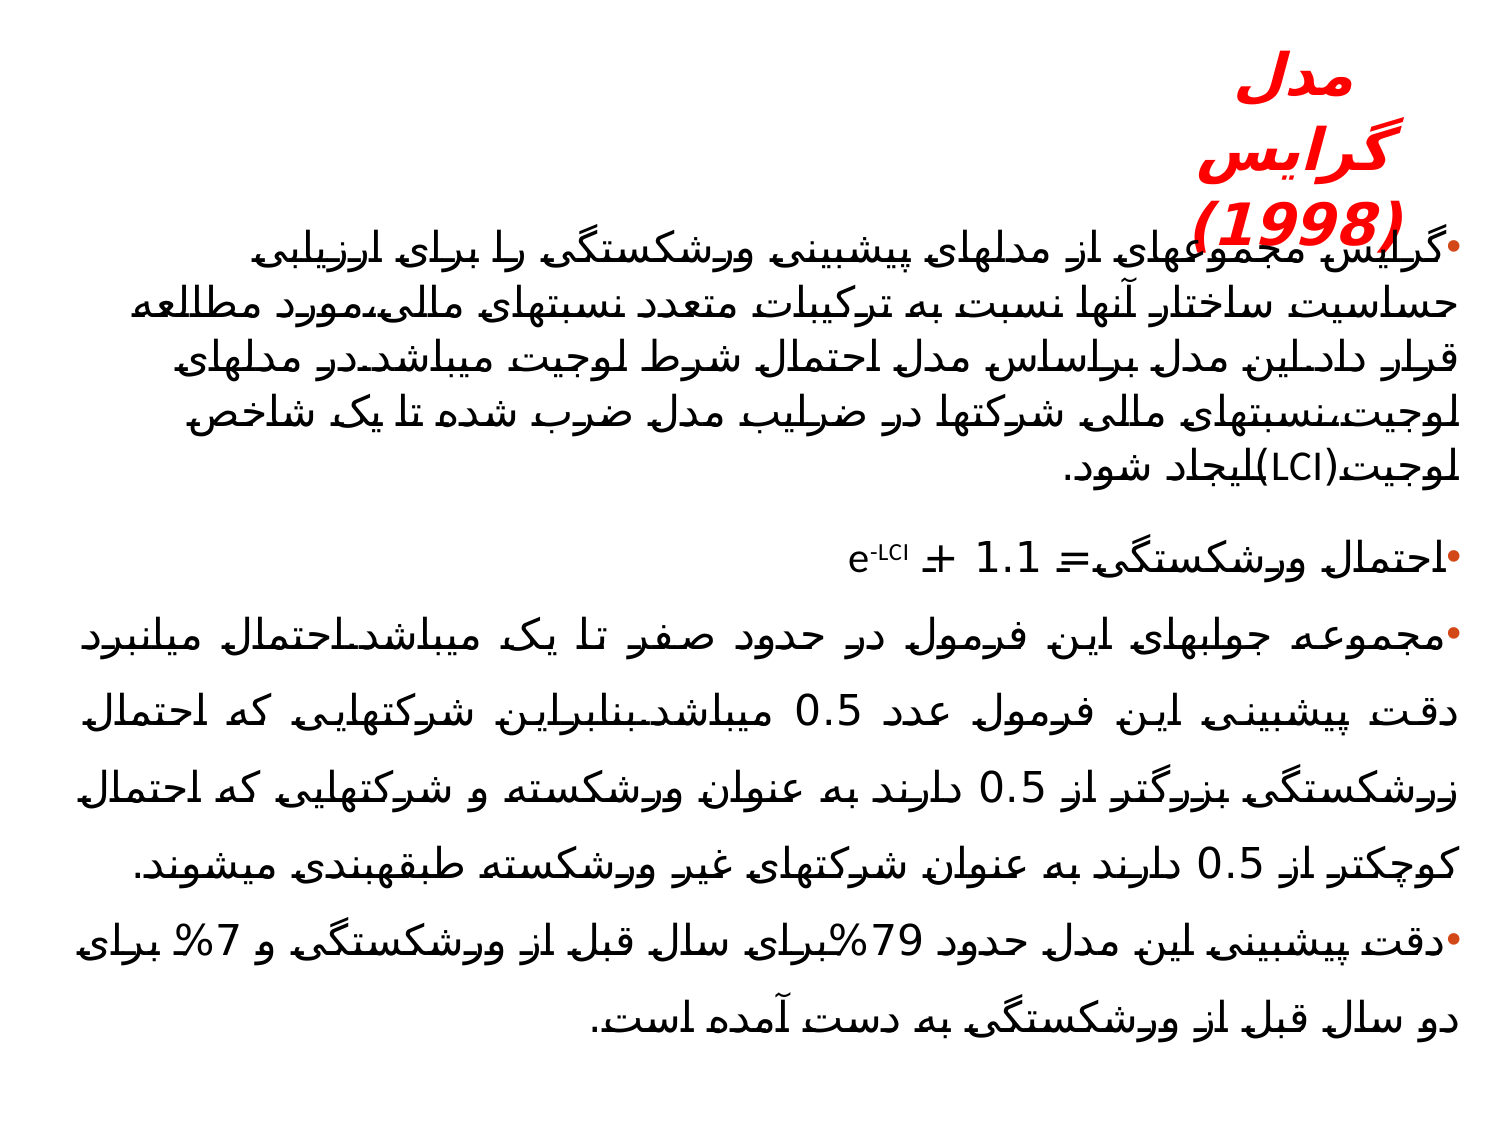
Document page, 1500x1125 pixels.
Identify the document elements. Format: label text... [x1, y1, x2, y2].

text_box مدل گرایس (1998) [1112, 24, 1475, 113]
text_box گرایس مجموعه­ای از مدلهای پیش­بینی ورشکستگی را برای ارزیابی حساسیت ساختار آنها نسبت به ترکیبات متعدد نسبتهای مالی،مورد مطالعه قرار داد.این مدل براساس مدل احتمال شرط لوجیت می­باشد.در مدلهای لوجیت،نسبتهای مالی شرکتها در ضرایب مدل ضرب شده تا یک شاخص لوجیت(LCI)ایجاد شود. احتمال ورشکستگی= 1.1 + e-LCI مجموعه جوابهای این فرمول در حدود صفر تا یک می­باشد.احتمال میان­برد دقت پیش­بینی این فرمول عدد 0.5 می­باشد.بنابراین شرکتهایی که احتمال زرشکستگی بزرگتر از 0.5 دارند به عنوان ورشکسته و شرکتهایی که احتمال کوچکتر از 0.5 دارند به عنوان شرکتهای غیر ورشکسته طبقه­بندی می­شوند. دقت پیش­بینی این مدل حدود 79%برای سال قبل از ورشکستگی و 7% برای دو سال قبل از ورشکستگی به دست آمده است. [62, 209, 1475, 1063]
